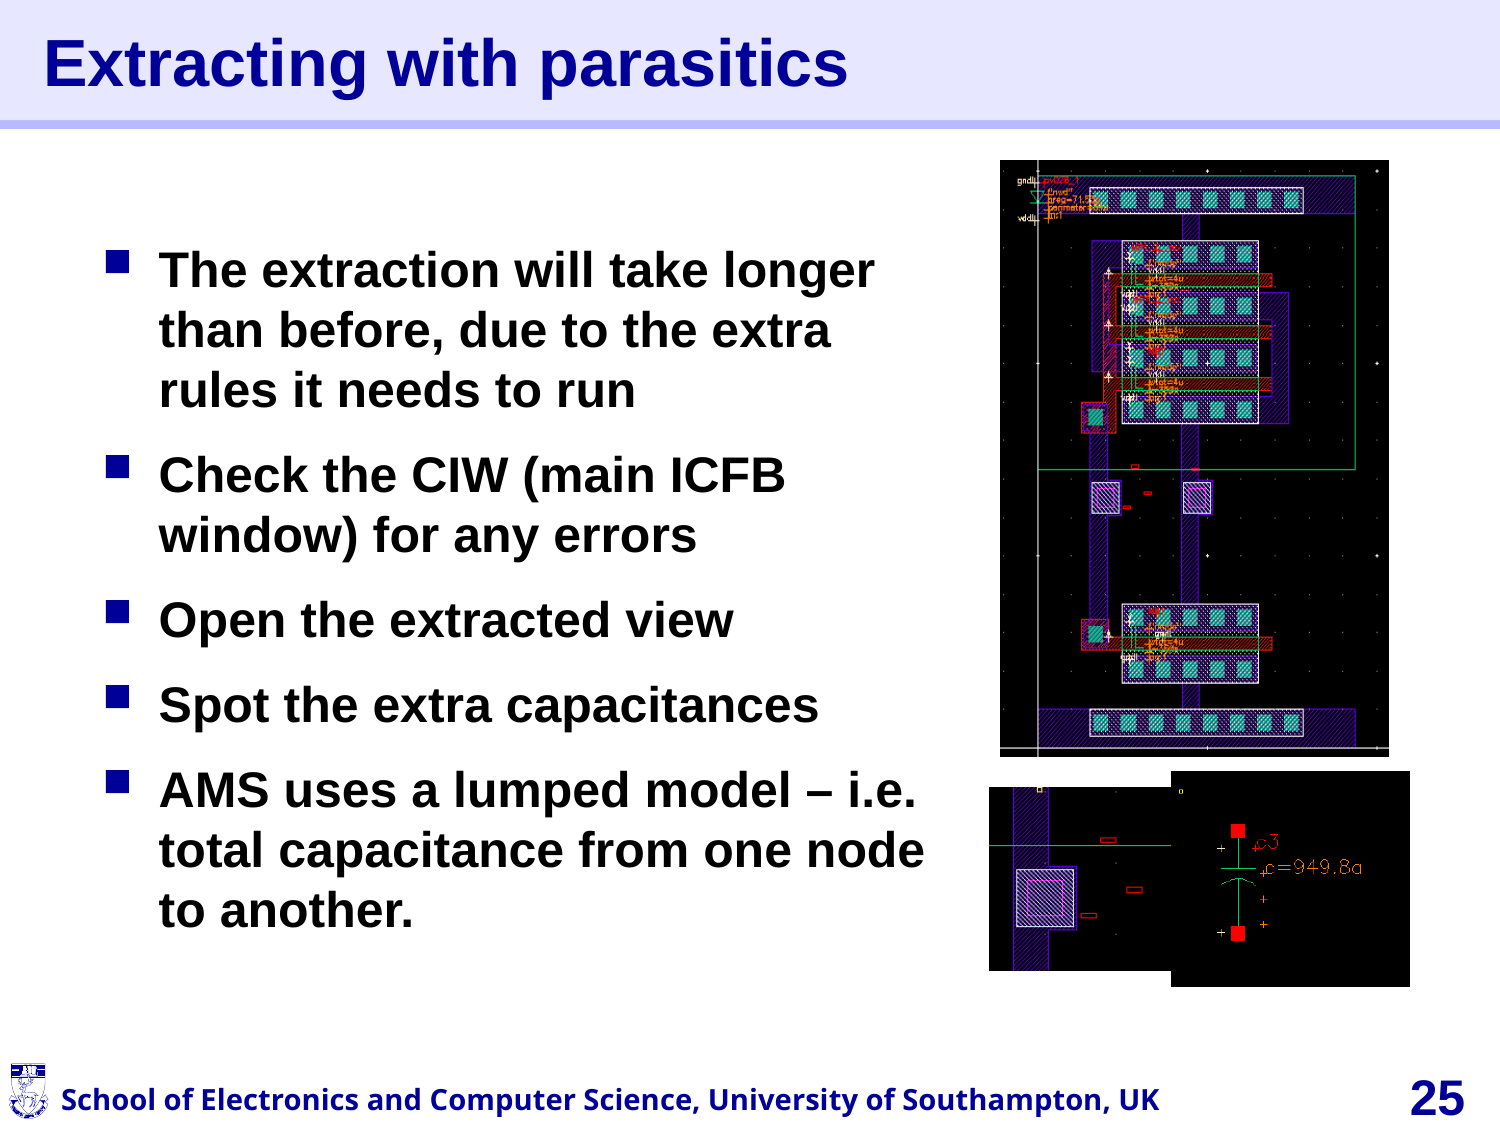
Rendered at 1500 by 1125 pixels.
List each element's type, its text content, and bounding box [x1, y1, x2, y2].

title Extracting with parasitics [0, 0, 1500, 121]
picture [988, 771, 1410, 988]
list The extraction will take longer than before, due to the extra rules it needs to run Check the CIW (main ICFB window) for any errors Open the extracted view Spot the extra capacitances AMS uses a lumped model – i.e. total capacitance from one node to another. [87, 229, 944, 1005]
picture [1000, 160, 1389, 757]
